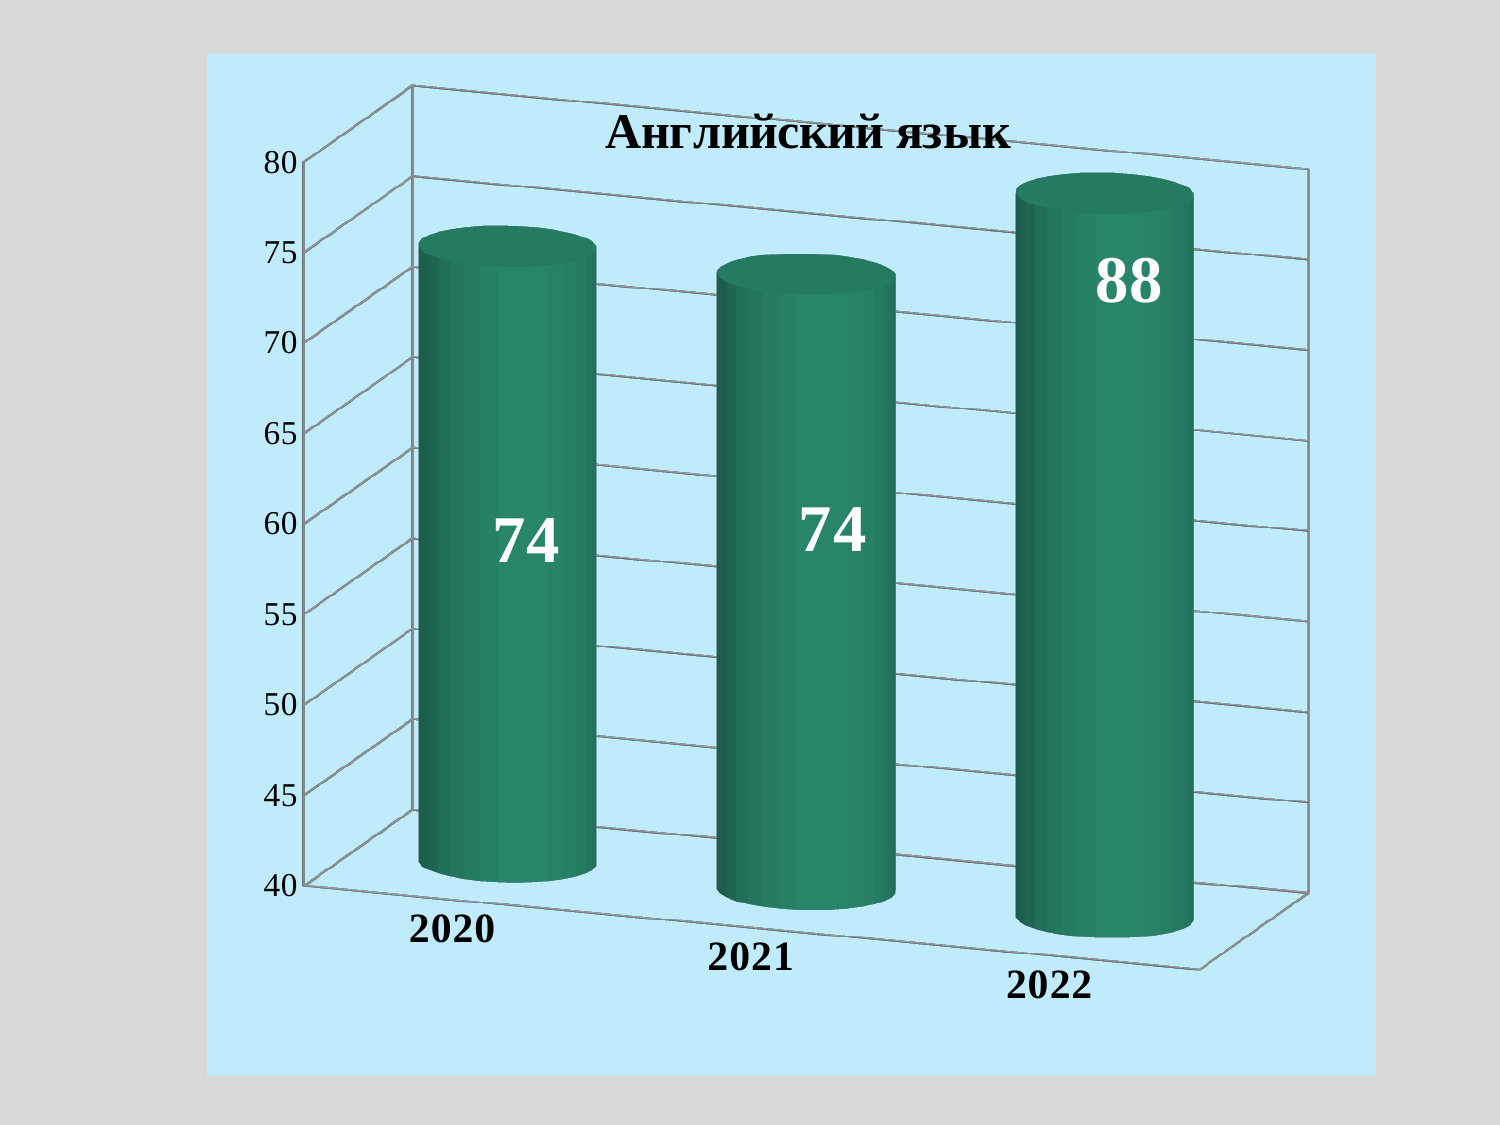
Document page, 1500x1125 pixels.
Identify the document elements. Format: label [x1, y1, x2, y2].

chart [206, 53, 1377, 1076]
